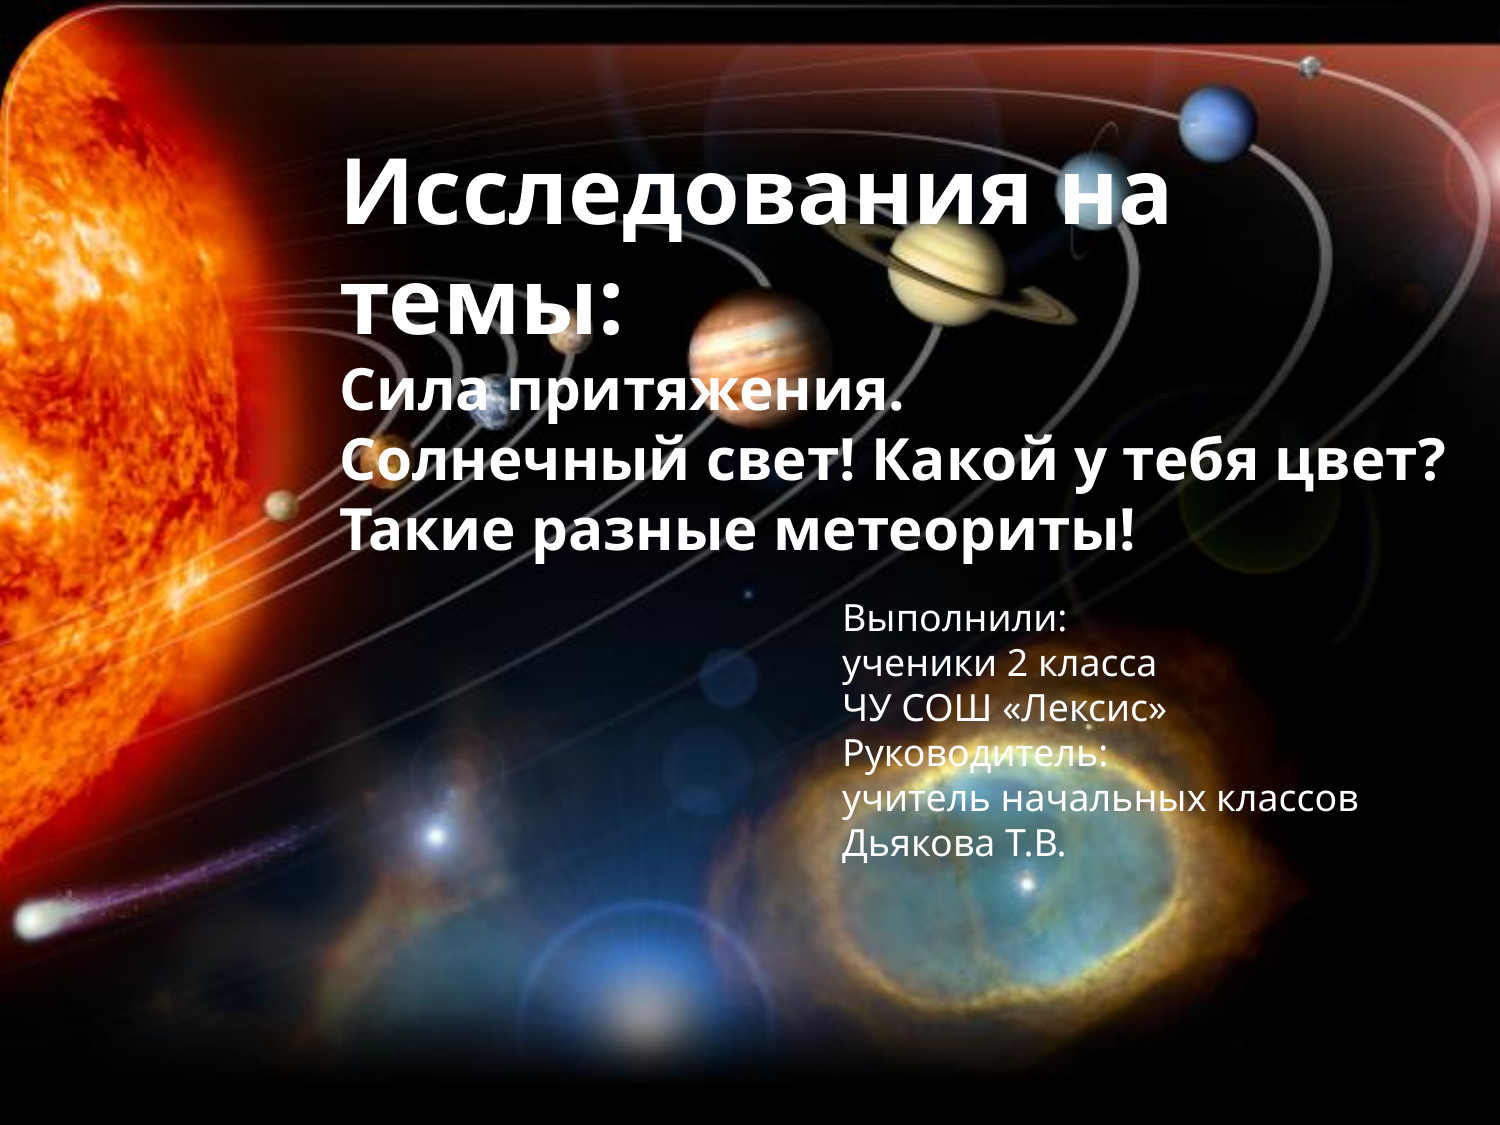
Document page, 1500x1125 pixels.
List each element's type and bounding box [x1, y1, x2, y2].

list [0, 0, 1500, 1125]
